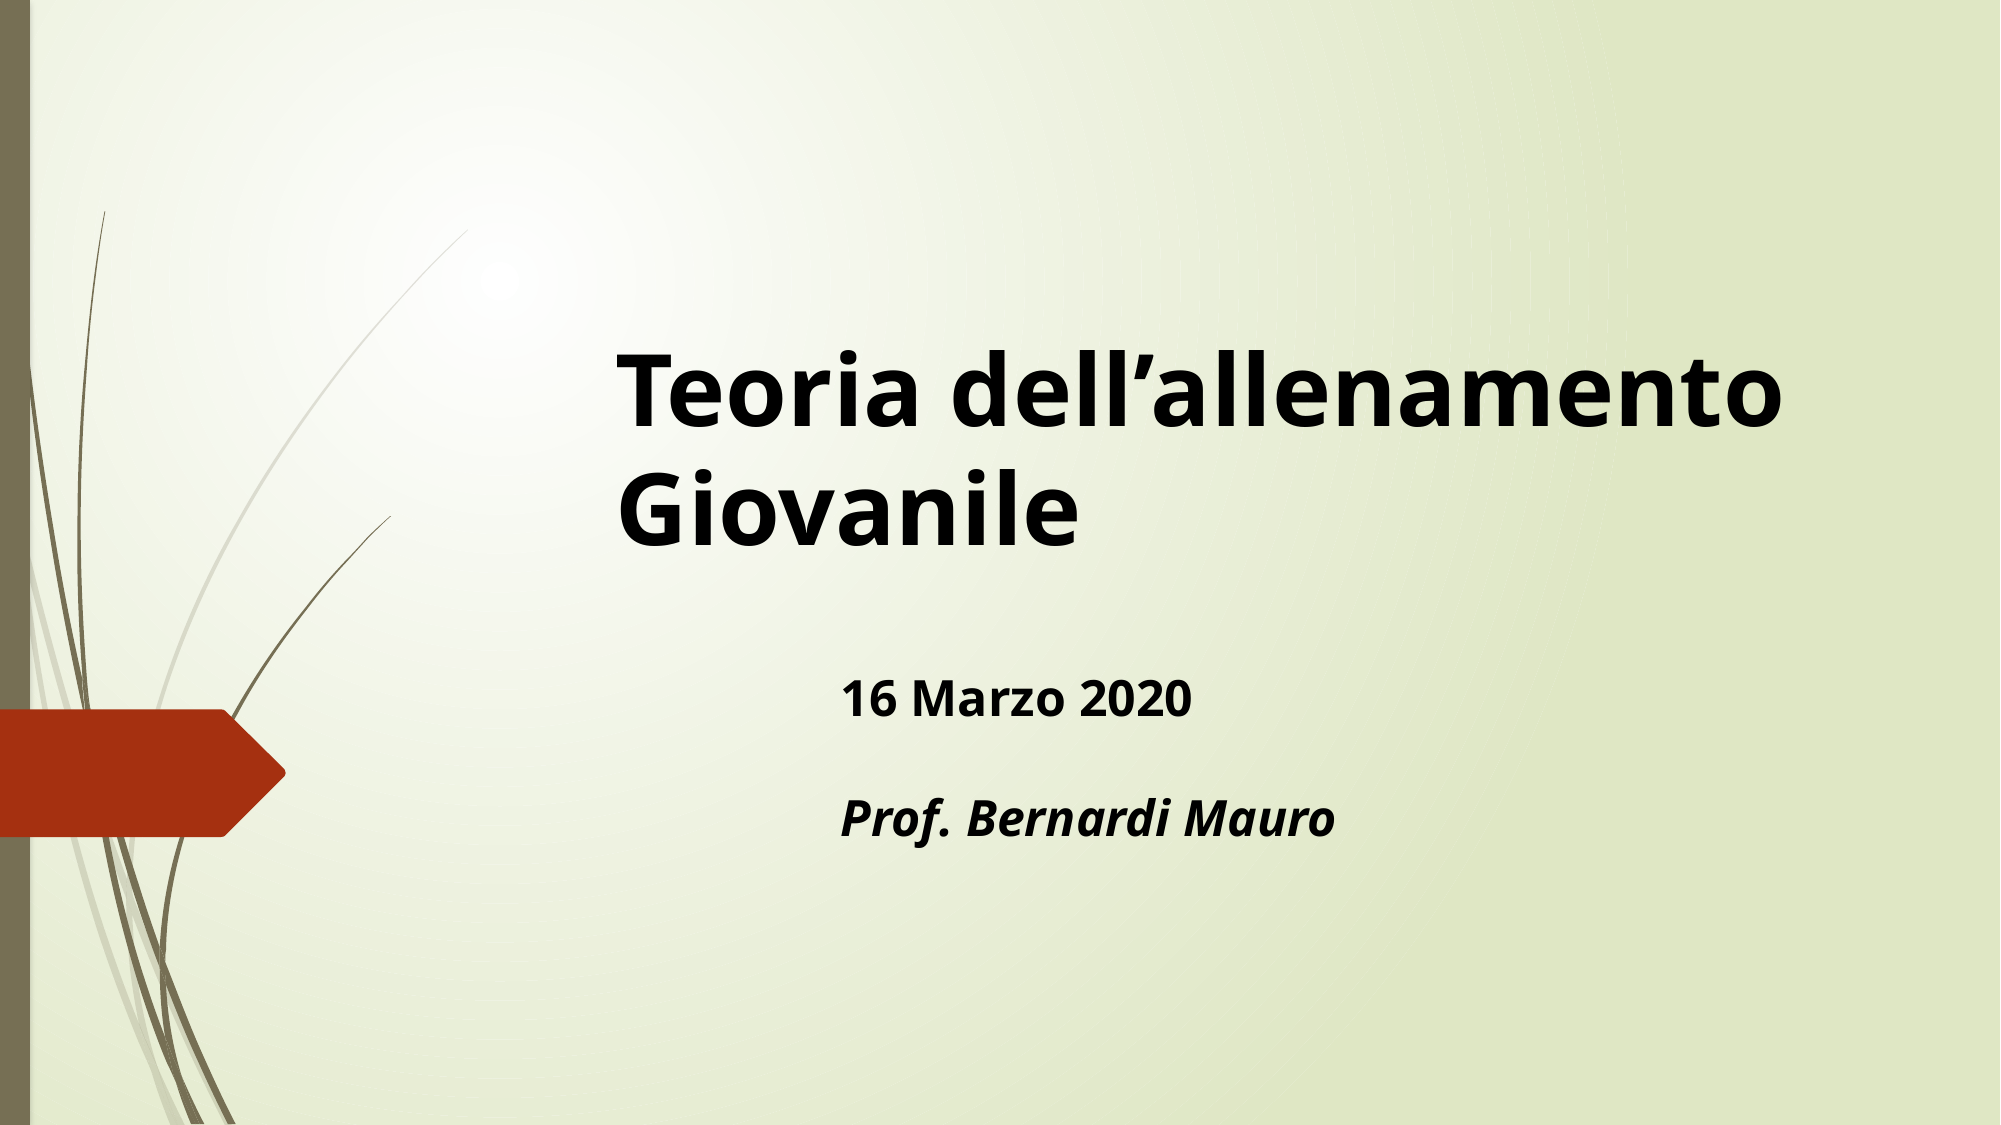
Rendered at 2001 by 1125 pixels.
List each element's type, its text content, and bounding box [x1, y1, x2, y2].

text_box Teoria dell’allenamento Giovanile [601, 318, 1828, 574]
text_box 16 Marzo 2020 Prof. Bernardi Mauro [825, 658, 1352, 854]
